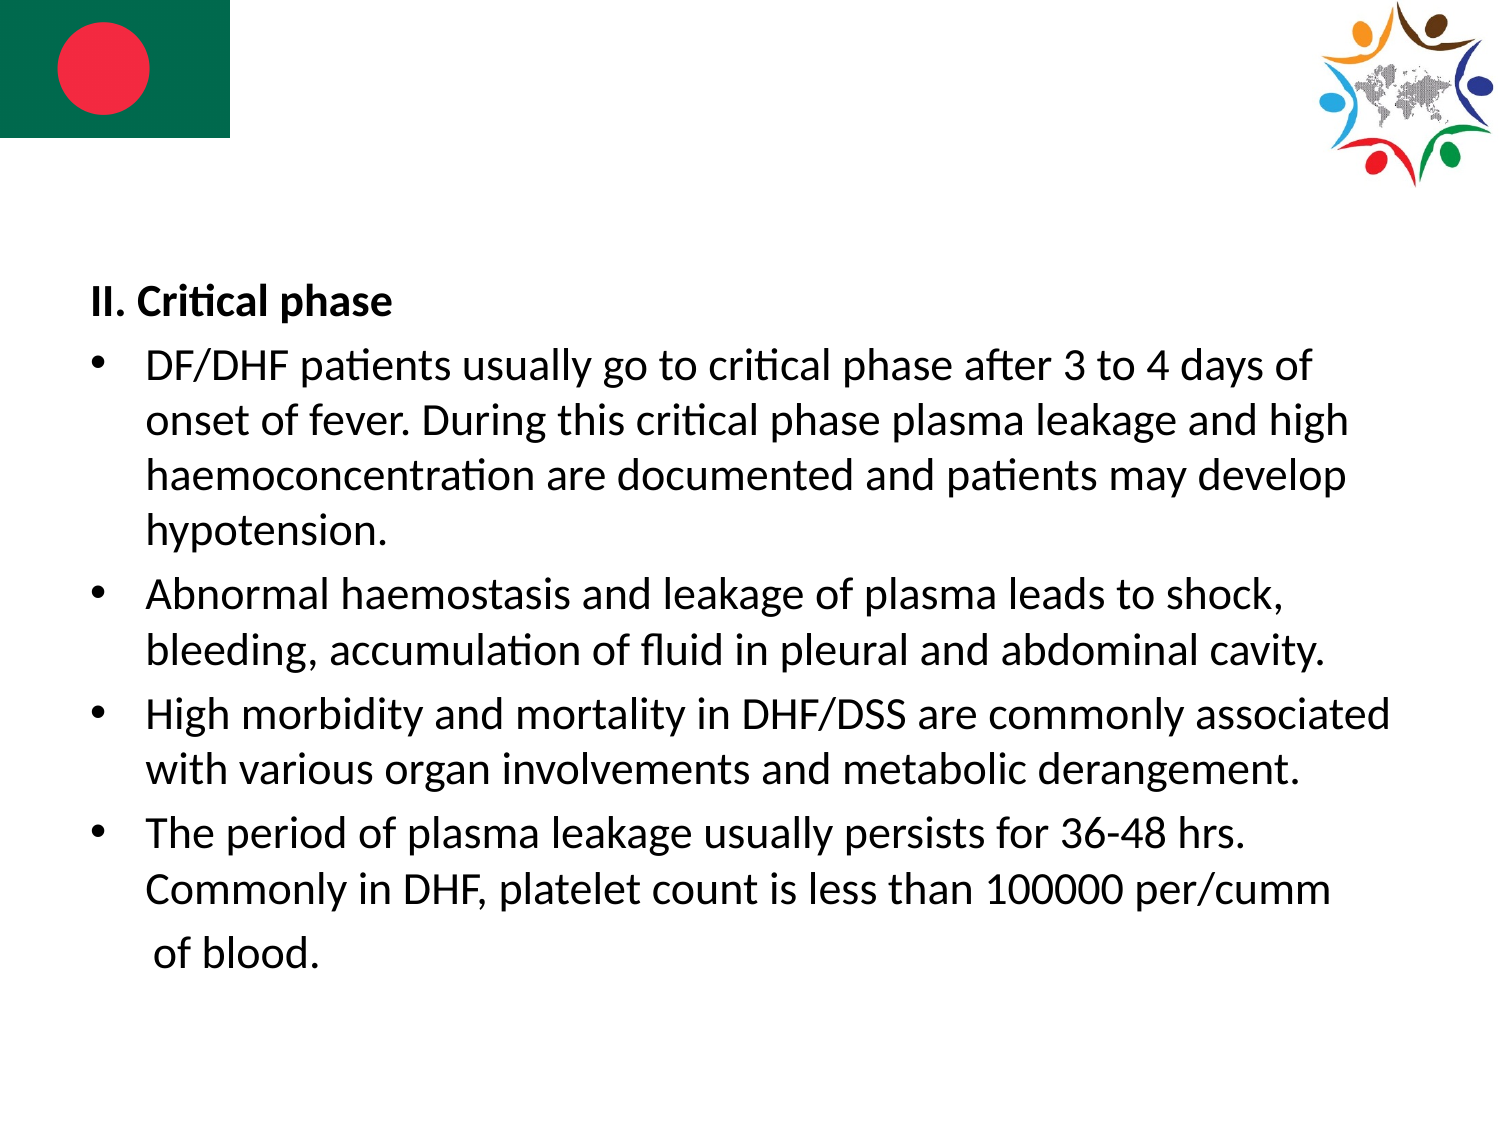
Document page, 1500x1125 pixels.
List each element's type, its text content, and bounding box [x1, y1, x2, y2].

picture [0, 0, 230, 138]
list II. Critical phase DF/DHF patients usually go to critical phase after 3 to 4 days of onset of fever. During this critical phase plasma leakage and high haemoconcentration are documented and patients may develop hypotension. Abnormal haemostasis and leakage of plasma leads to shock, bleeding, accumulation of fluid in pleural and abdominal cavity. High morbidity and mortality in DHF/DSS are commonly associated with various organ involvements and metabolic derangement. The period of plasma leakage usually persists for 36-48 hrs. Commonly in DHF, platelet count is less than 100000 per/cumm of blood. [75, 262, 1425, 1005]
picture [1312, 0, 1500, 188]
